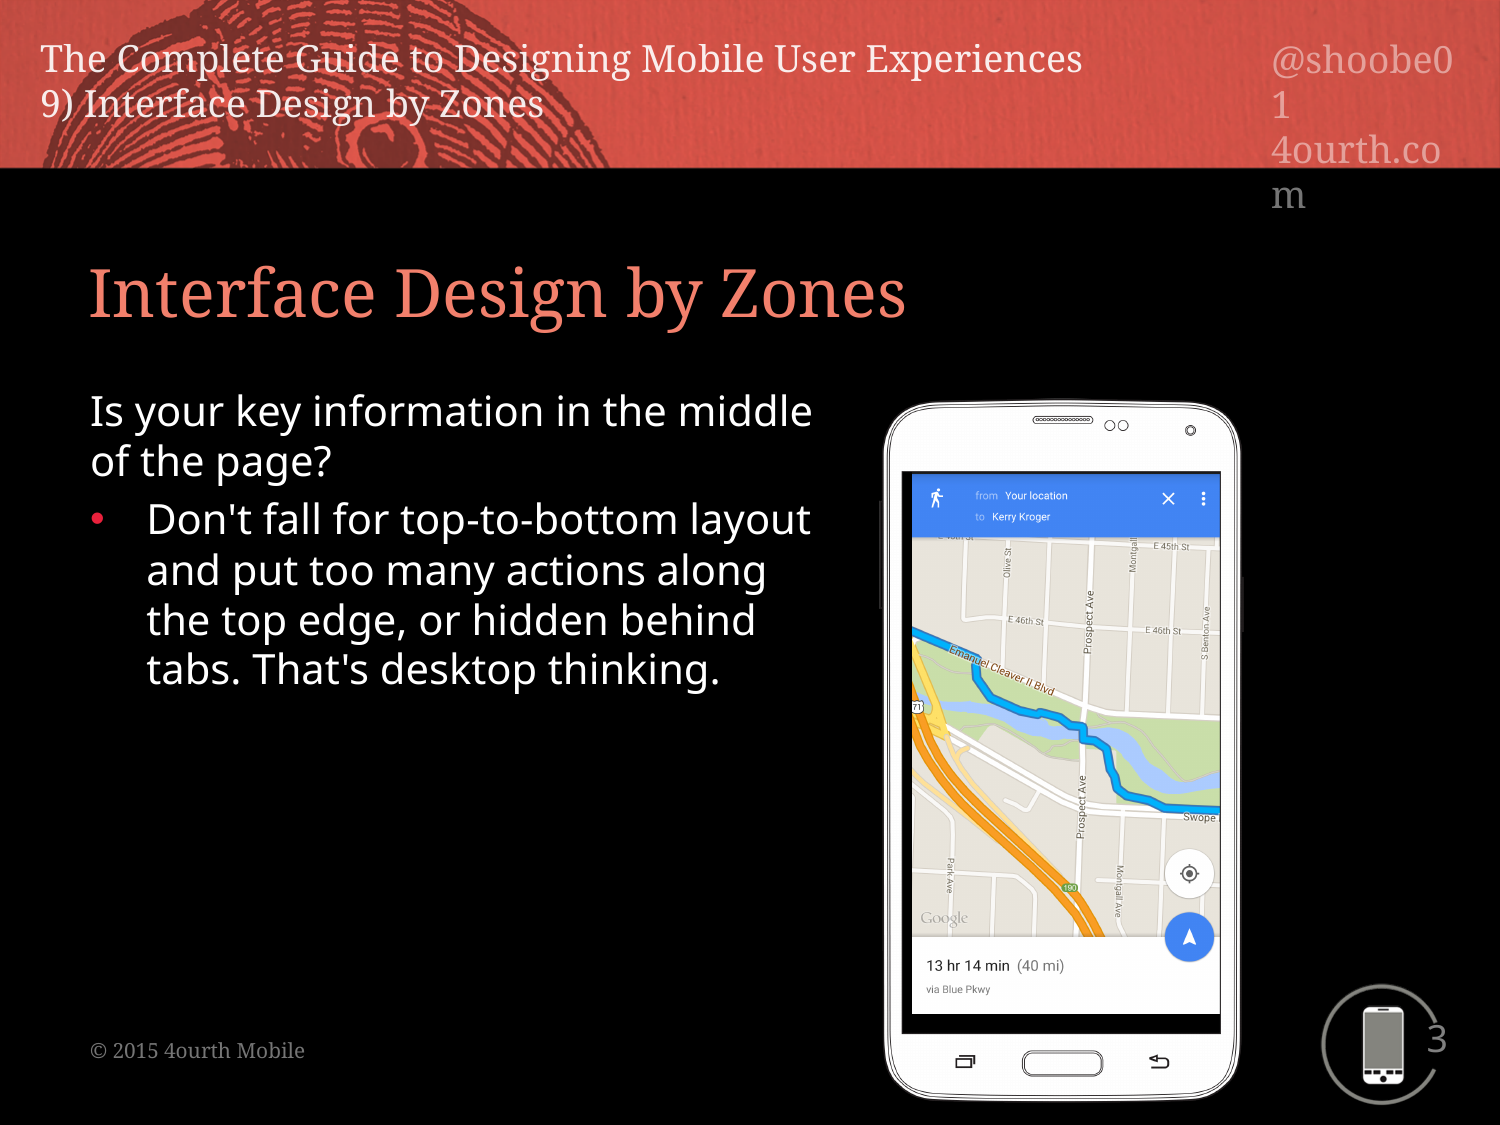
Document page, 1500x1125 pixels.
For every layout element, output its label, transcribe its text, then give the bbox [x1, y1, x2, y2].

picture [0, 0, 1500, 1125]
list Is your key information in the middle of the page? Don't fall for top-to-bottom layout and put too many actions along the top edge, or hidden behind tabs. That's desktop thinking. [75, 377, 838, 1088]
text_box Interface Design by Zones [73, 243, 1305, 338]
